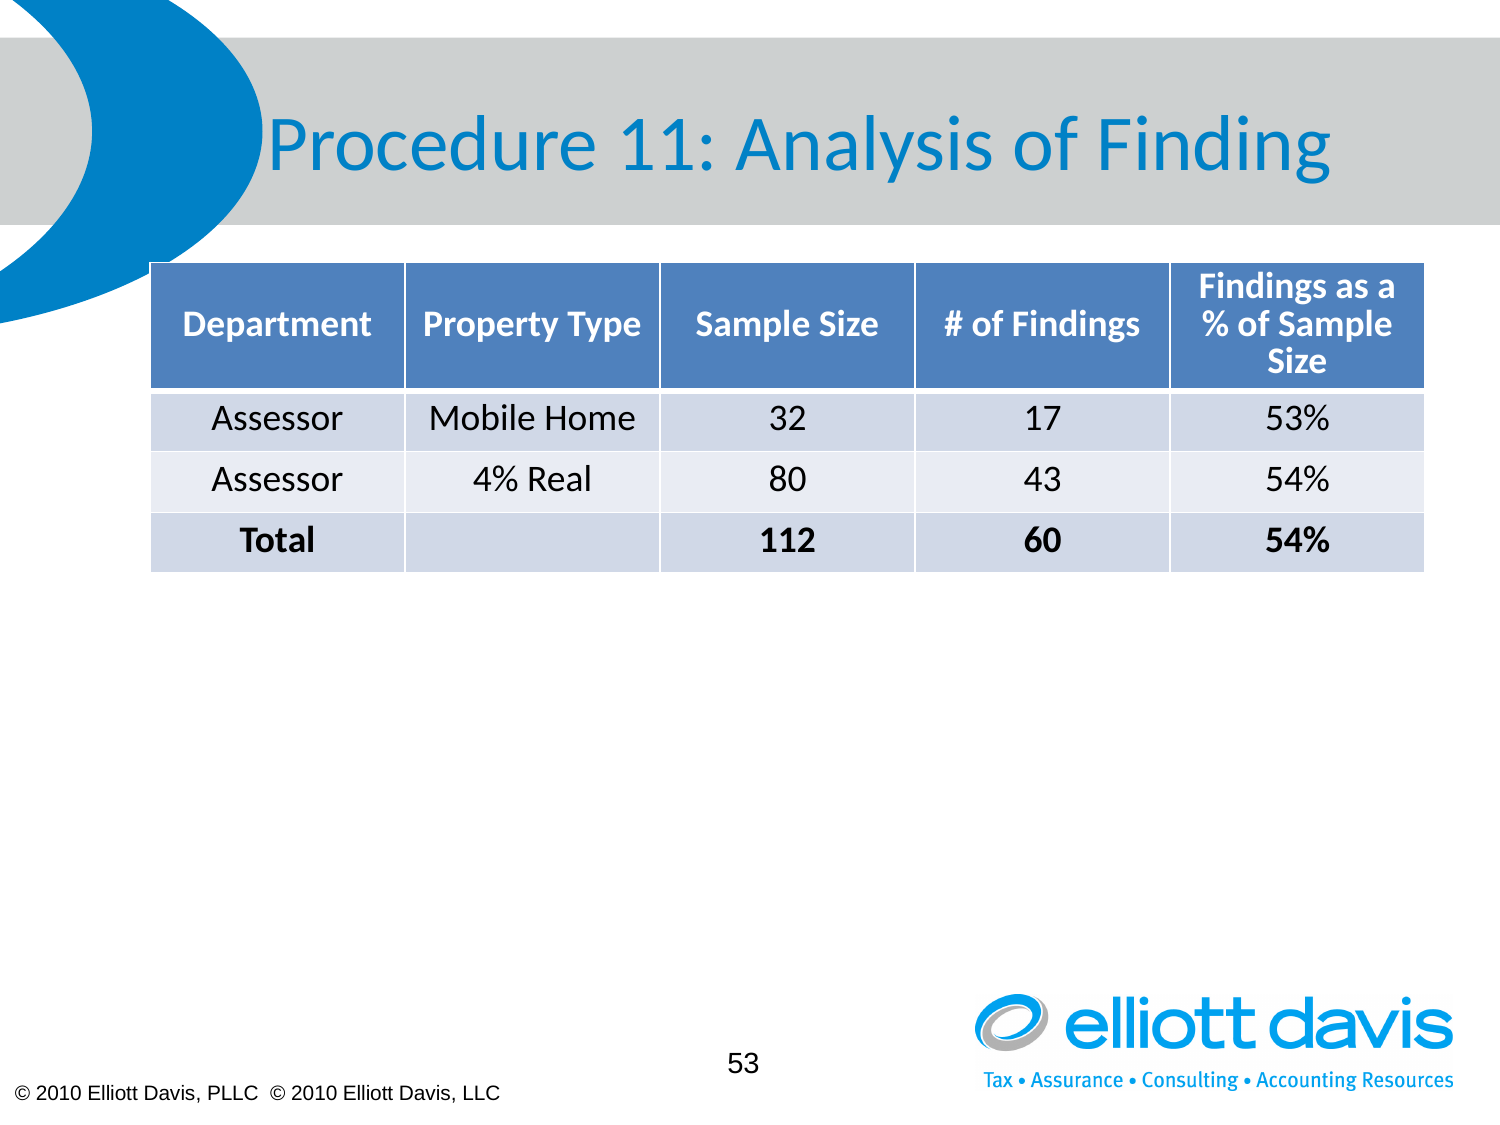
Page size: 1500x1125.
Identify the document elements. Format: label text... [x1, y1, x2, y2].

table_cell Assessor [151, 394, 404, 451]
table_cell Total [151, 513, 404, 572]
table_header Findings as a % of Sample Size [1171, 263, 1424, 388]
table_cell 4% Real [406, 452, 659, 512]
table_cell 112 [661, 513, 914, 572]
table_cell 17 [916, 394, 1169, 451]
table_header Sample Size [661, 263, 914, 388]
table_cell 54% [1171, 452, 1424, 512]
table_header # of Findings [916, 263, 1169, 388]
title Procedure 11: Analysis of Finding [124, 44, 1476, 233]
table_cell 80 [661, 452, 914, 512]
table_cell 54% [1171, 513, 1424, 572]
picture [975, 994, 1453, 1091]
table_cell 60 [916, 513, 1169, 572]
table_cell [406, 513, 659, 572]
table_cell Assessor [151, 452, 404, 512]
slide_number 53 [712, 1037, 788, 1098]
table_cell 32 [661, 394, 914, 451]
table_header Property Type [406, 263, 659, 388]
table_header Department [151, 263, 404, 388]
table_cell 43 [916, 452, 1169, 512]
picture [975, 994, 1008, 1022]
table_cell Mobile Home [406, 394, 659, 451]
table_cell 53% [1171, 394, 1424, 451]
